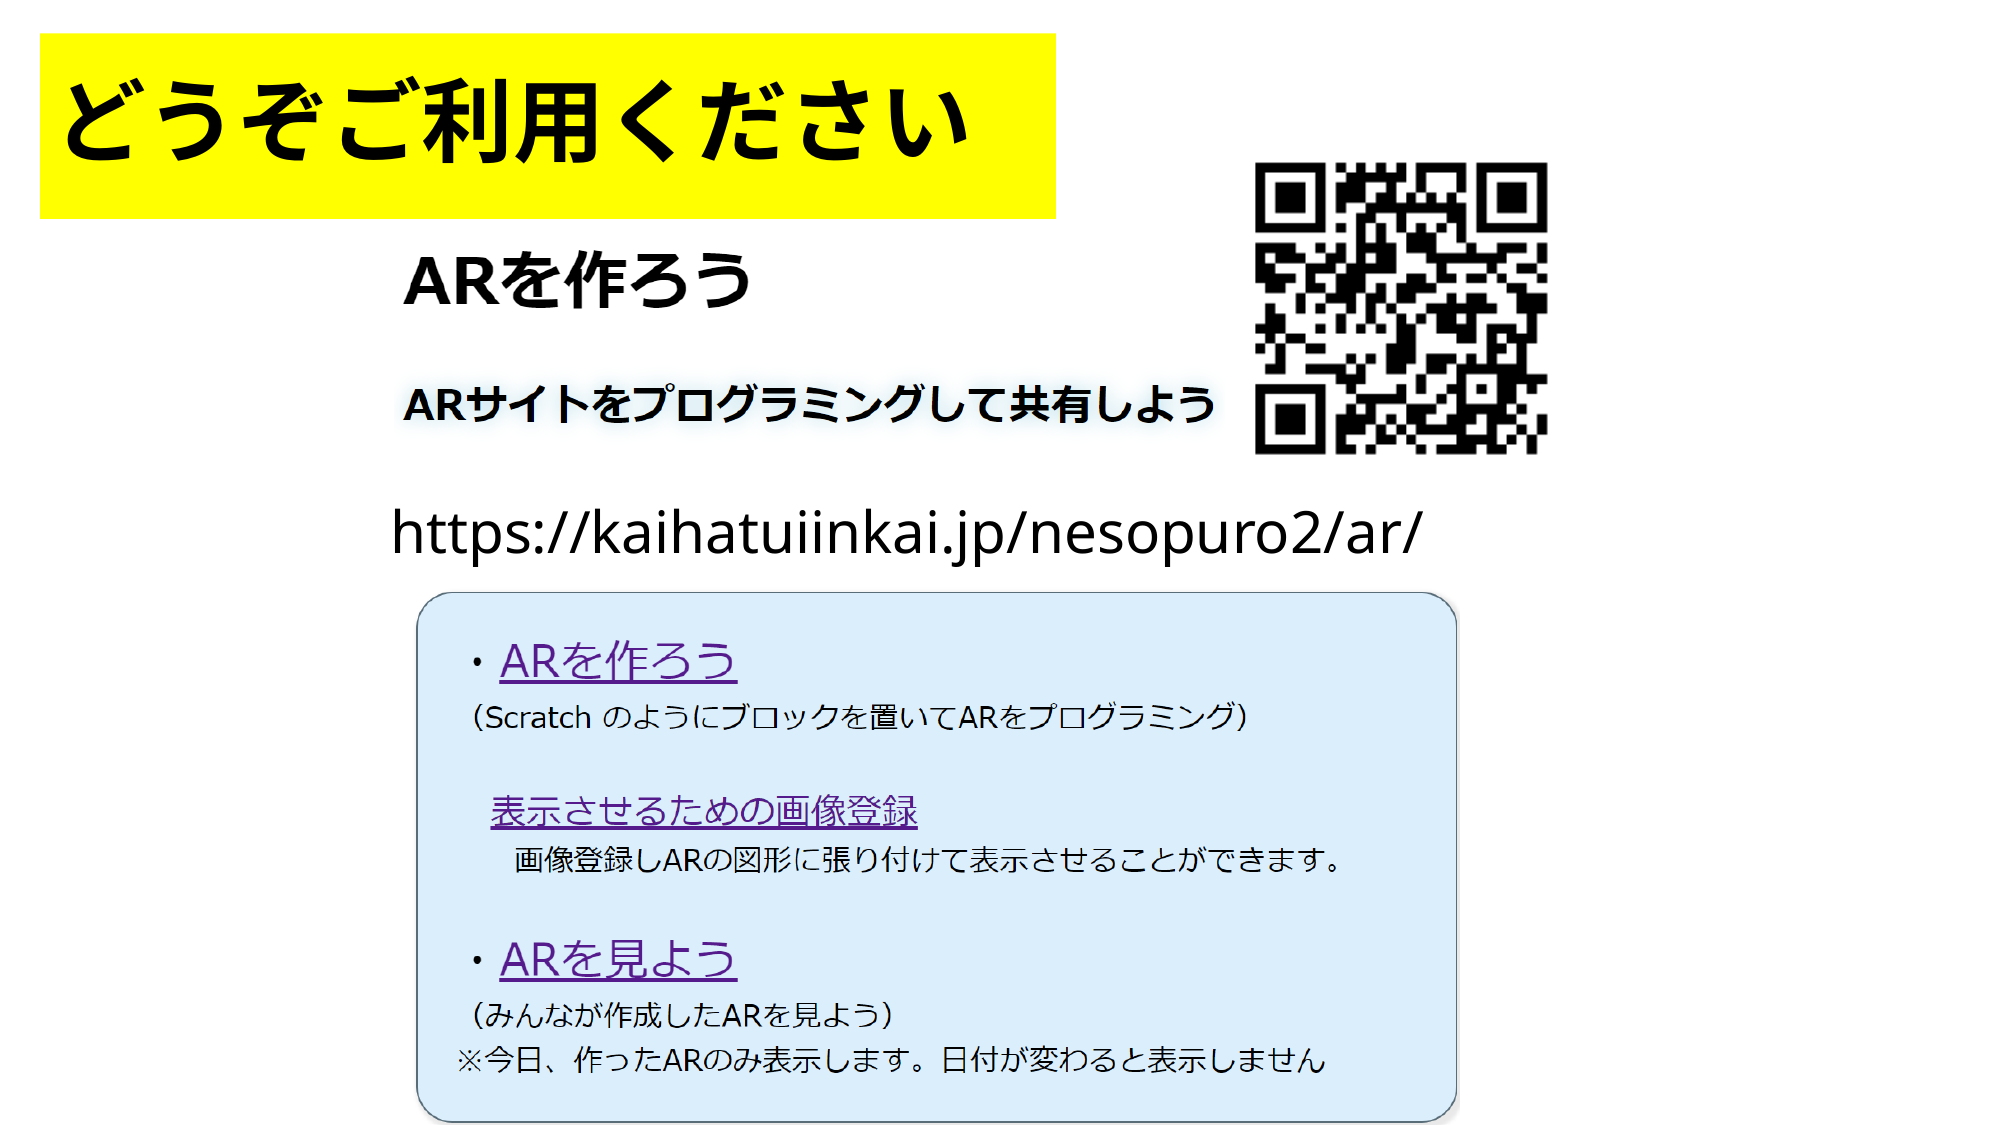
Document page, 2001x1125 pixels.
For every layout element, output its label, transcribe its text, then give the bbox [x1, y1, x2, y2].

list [394, 147, 1557, 478]
text_box https://kaihatuiinkai.jp/nesopuro2/ar/ [375, 487, 1539, 573]
picture [409, 583, 1460, 1125]
title どうぞご利用ください [40, 33, 1056, 219]
